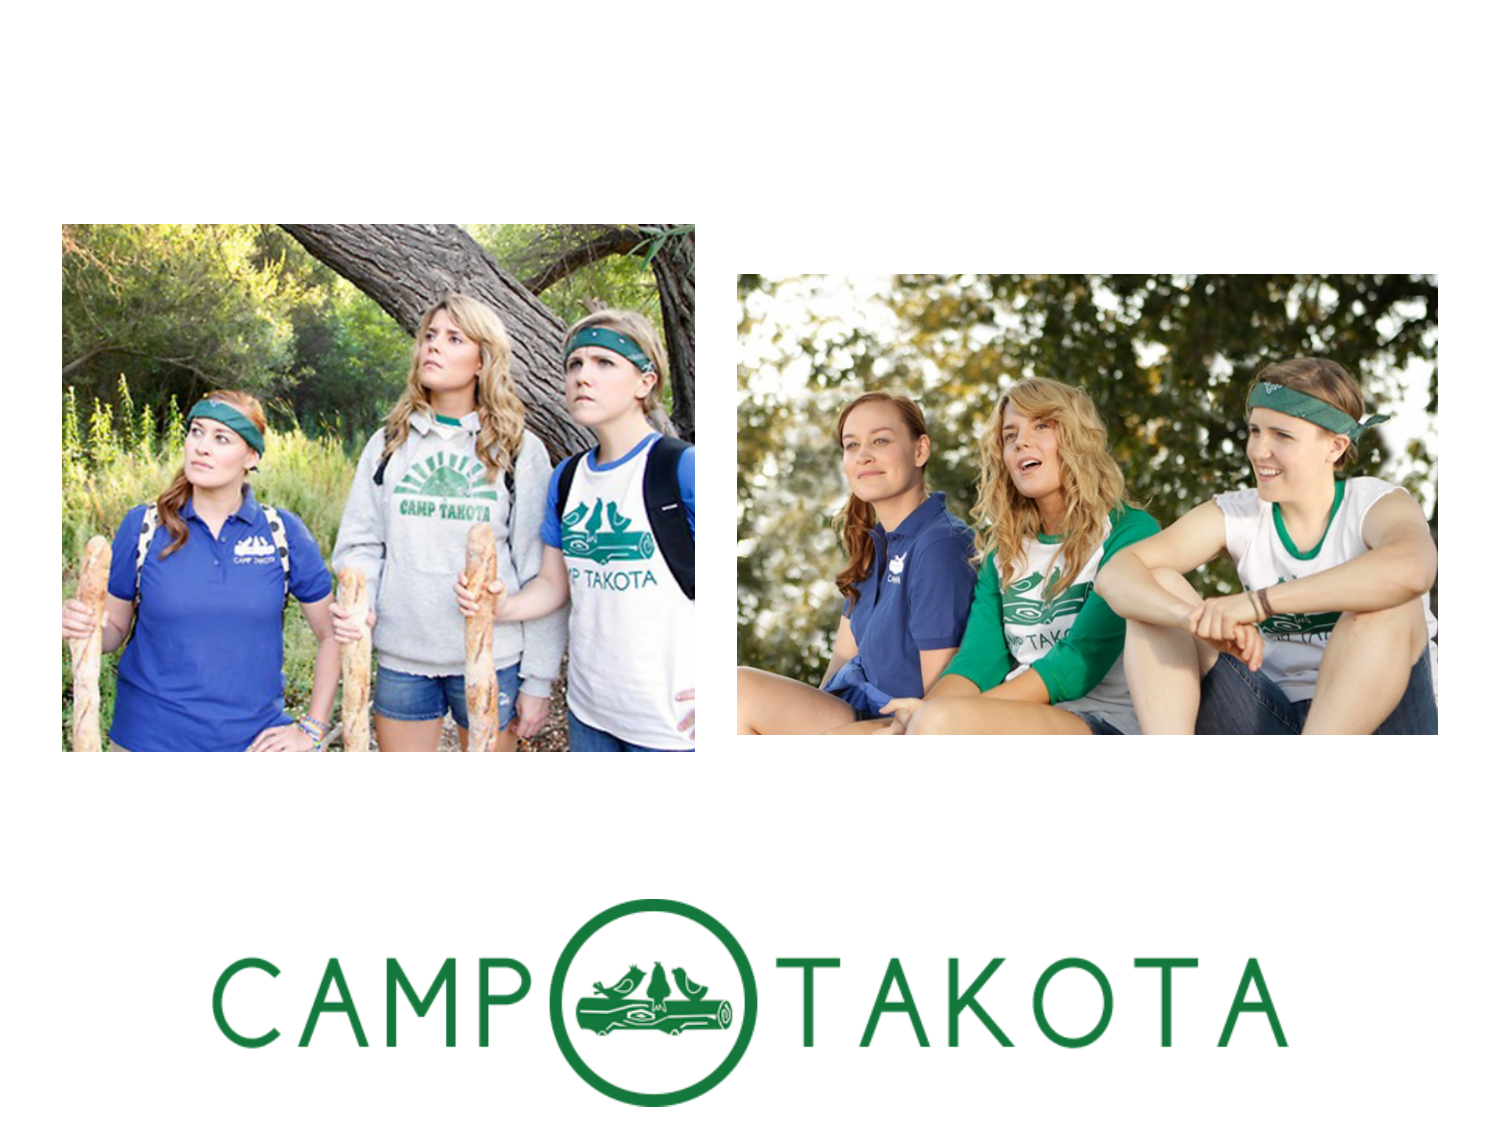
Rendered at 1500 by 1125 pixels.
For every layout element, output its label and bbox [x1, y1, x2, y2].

list [62, 224, 696, 753]
list [737, 274, 1439, 735]
picture [212, 899, 1289, 1107]
